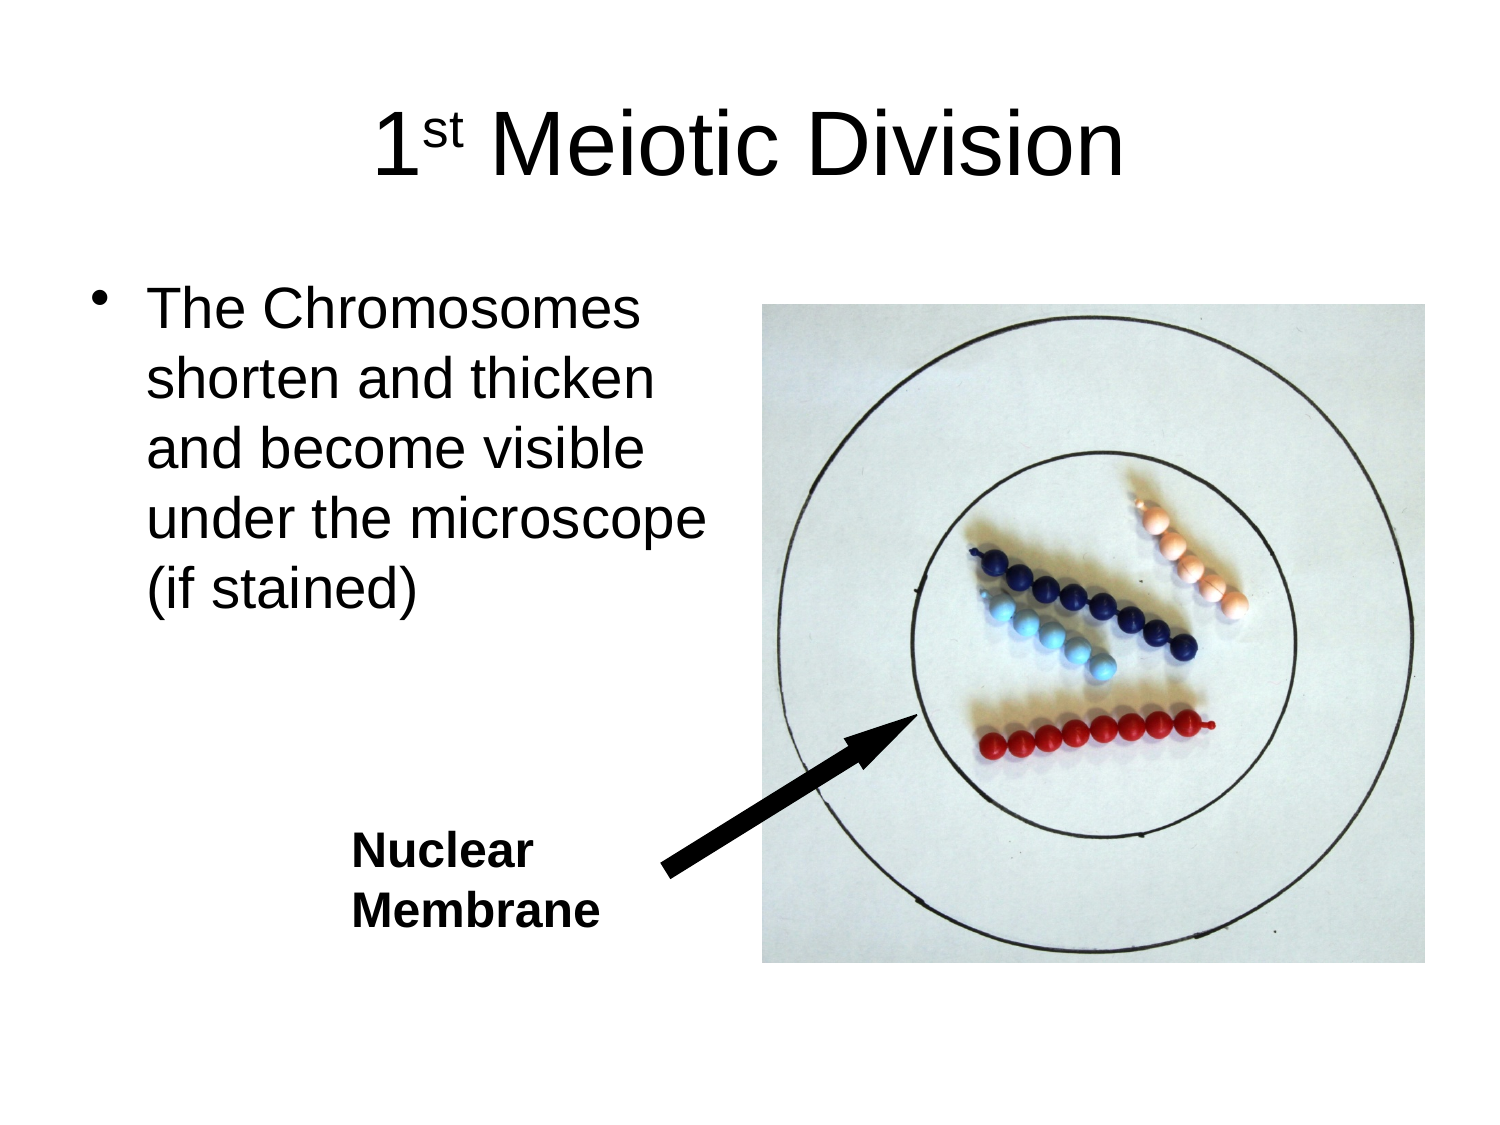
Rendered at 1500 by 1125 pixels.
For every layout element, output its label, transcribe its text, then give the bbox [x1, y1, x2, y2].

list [762, 304, 1426, 964]
text_box Nuclear Membrane [336, 810, 656, 946]
text_box [661, 803, 757, 879]
list The Chromosomes shorten and thicken and become visible under the microscope (if stained) [75, 262, 738, 1005]
title 1st Meiotic Division [75, 45, 1425, 233]
